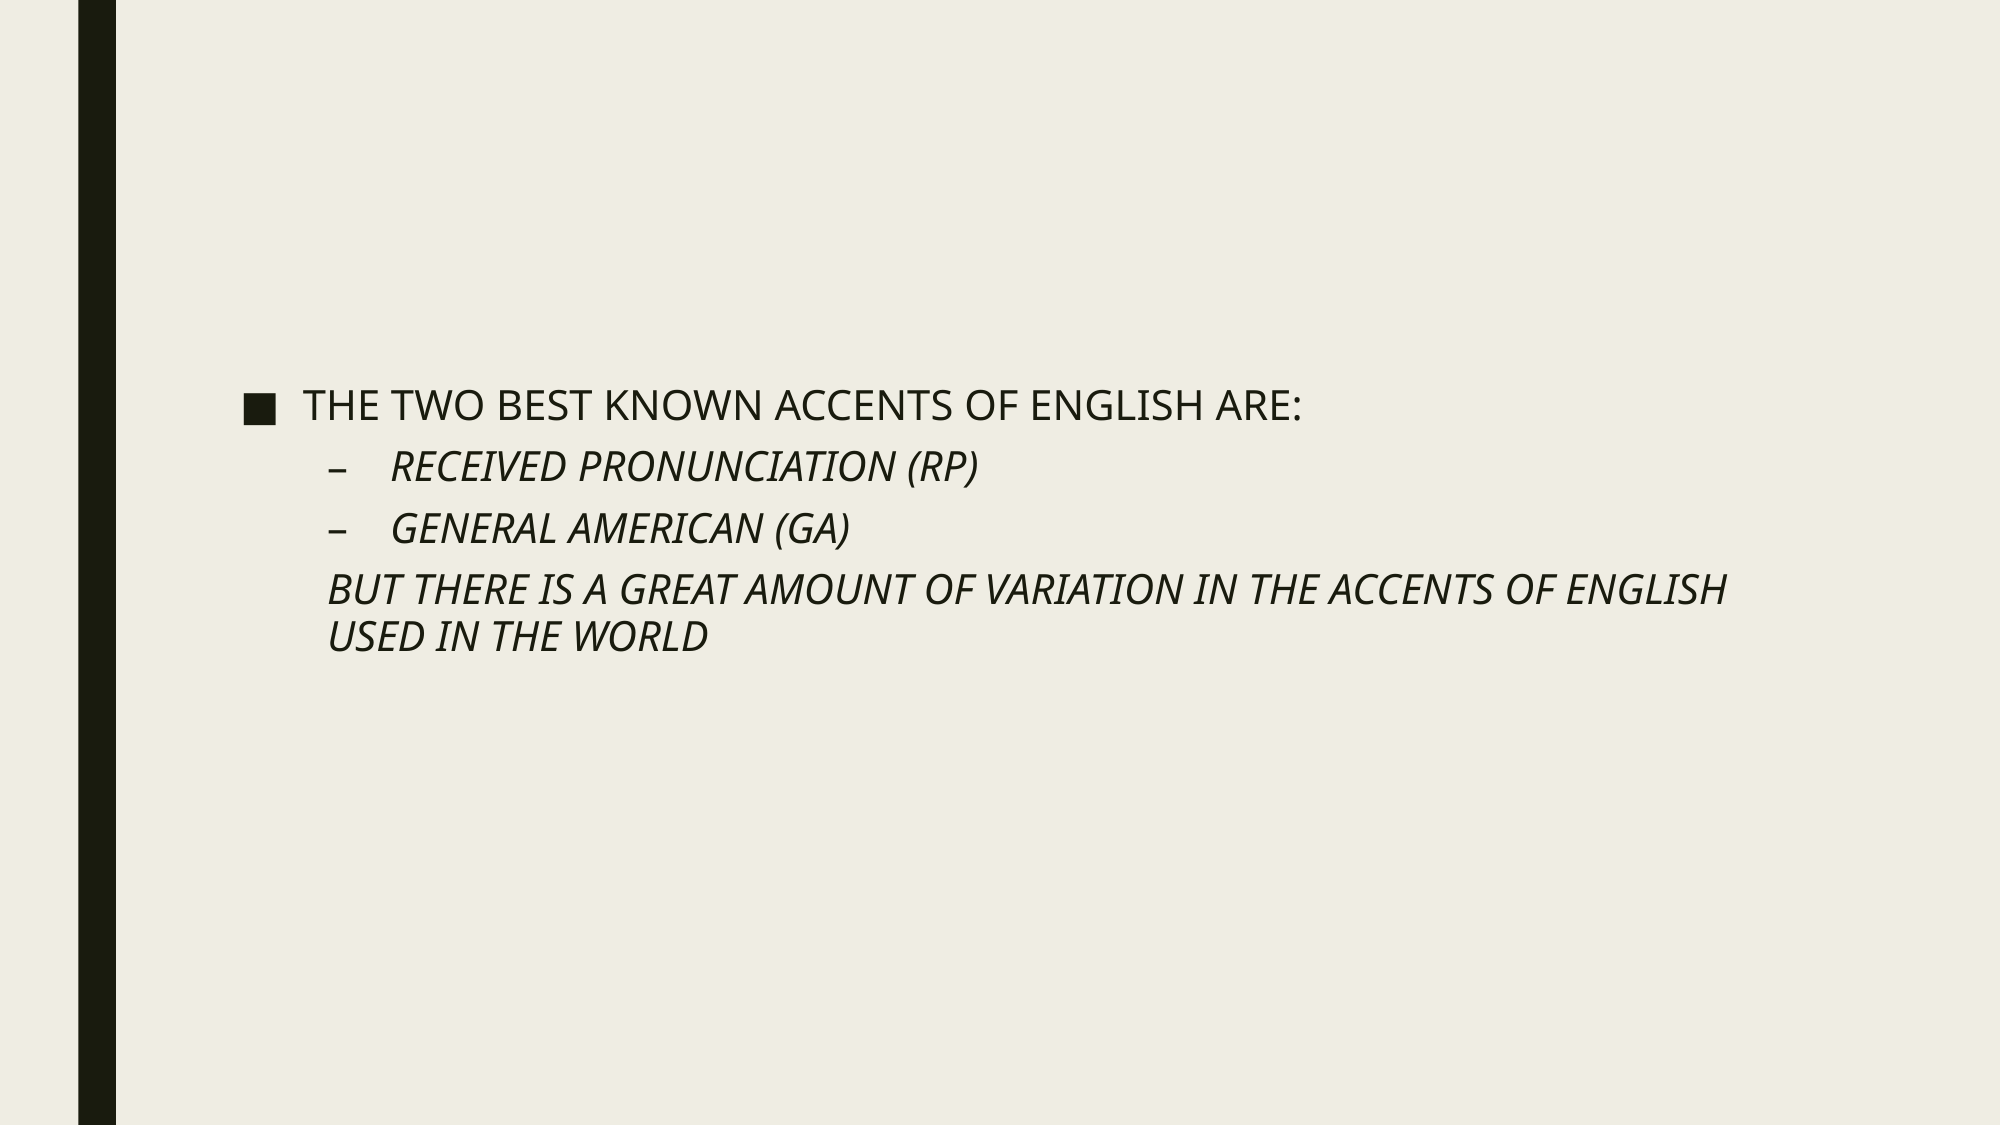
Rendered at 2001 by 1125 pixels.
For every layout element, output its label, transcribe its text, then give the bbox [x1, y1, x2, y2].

list THE TWO BEST KNOWN ACCENTS OF ENGLISH ARE: RECEIVED PRONUNCIATION (RP) GENERAL AMERICAN (GA) BUT THERE IS A GREAT AMOUNT OF VARIATION IN THE ACCENTS OF ENGLISH USED IN THE WORLD [225, 375, 1800, 963]
